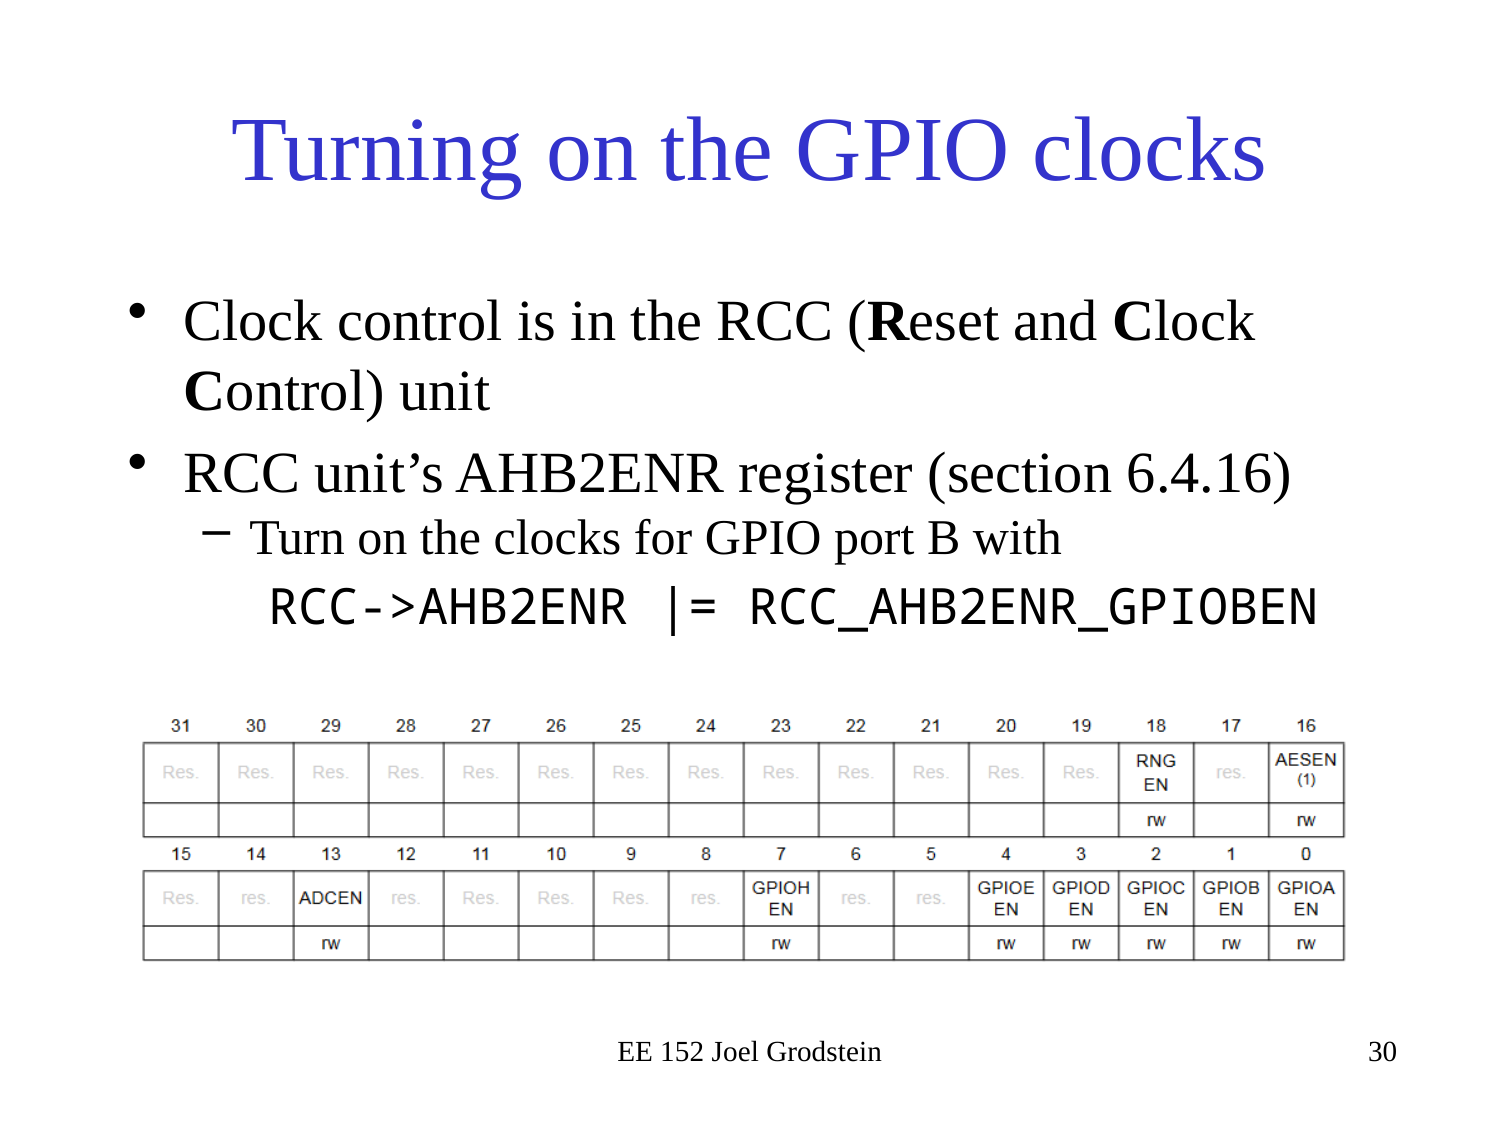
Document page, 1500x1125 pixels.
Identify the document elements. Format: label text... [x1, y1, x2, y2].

footer EE 152 Joel Grodstein [512, 1024, 988, 1101]
title Turning on the GPIO clocks [112, 50, 1388, 238]
list Clock control is in the RCC (Reset and Clock Control) unit RCC unit’s AHB2ENR register (section 6.4.16) Turn on the clocks for GPIO port B with RCC->AHB2ENR |= RCC_AHB2ENR_GPIOBEN [112, 275, 1388, 646]
picture [95, 703, 1388, 967]
